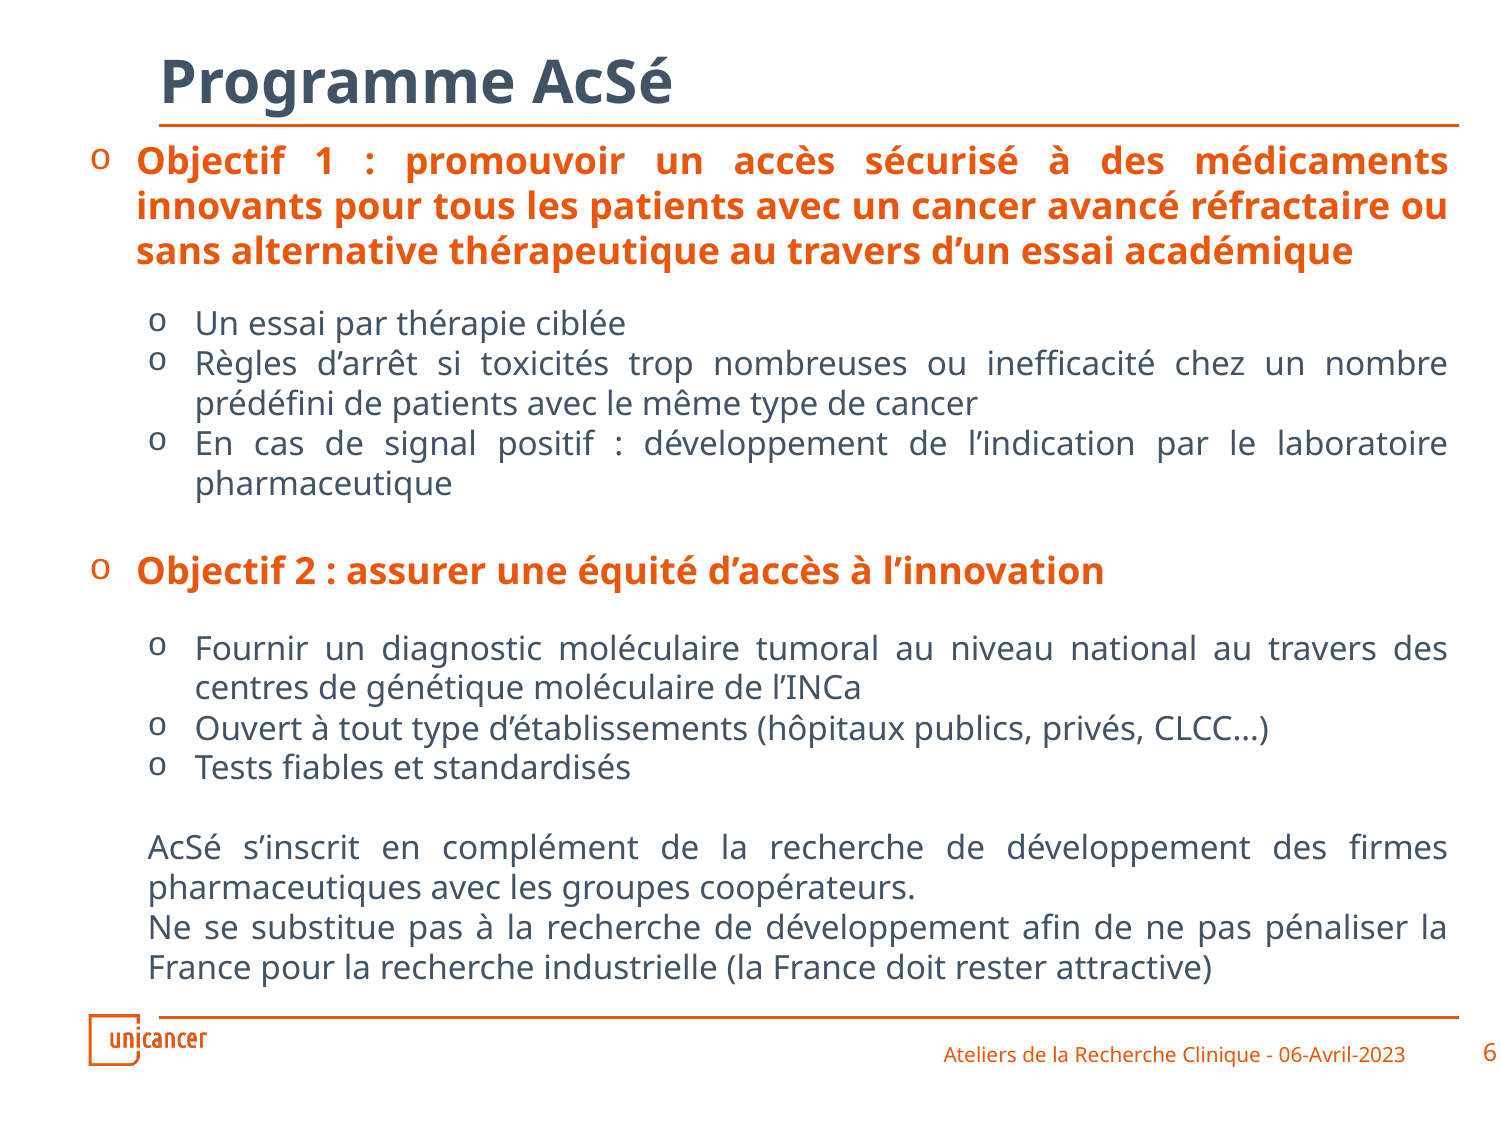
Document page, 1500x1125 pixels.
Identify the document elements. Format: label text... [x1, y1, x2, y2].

picture [88, 1014, 207, 1066]
footer Ateliers de la Recherche Clinique - 06-Avril-2023 [879, 1043, 1412, 1069]
title Programme AcSé [153, 41, 1457, 117]
list Objectif 1 : promouvoir un accès sécurisé à des médicaments innovants pour tous les patients avec un cancer avancé réfractaire ou sans alternative thérapeutique au travers d’un essai académique Un essai par thérapie ciblée Règles d’arrêt si toxicités trop nombreuses ou inefficacité chez un nombre prédéfini de patients avec le même type de cancer En cas de signal positif : développement de l’indication par le laboratoire pharmaceutique Objectif 2 : assurer une équité d’accès à l’innovation Fournir un diagnostic moléculaire tumoral au niveau national au travers des centres de génétique moléculaire de l’INCa Ouvert à tout type d’établissements (hôpitaux publics, privés, CLCC…) Tests fiables et standardisés AcSé s’inscrit en complément de la recherche de développement des firmes pharmaceutiques avec les groupes coopérateurs. Ne se substitue pas à la recherche de développement afin de ne pas pénaliser la France pour la recherche industrielle (la France doit rester attractive) [83, 137, 1457, 1000]
